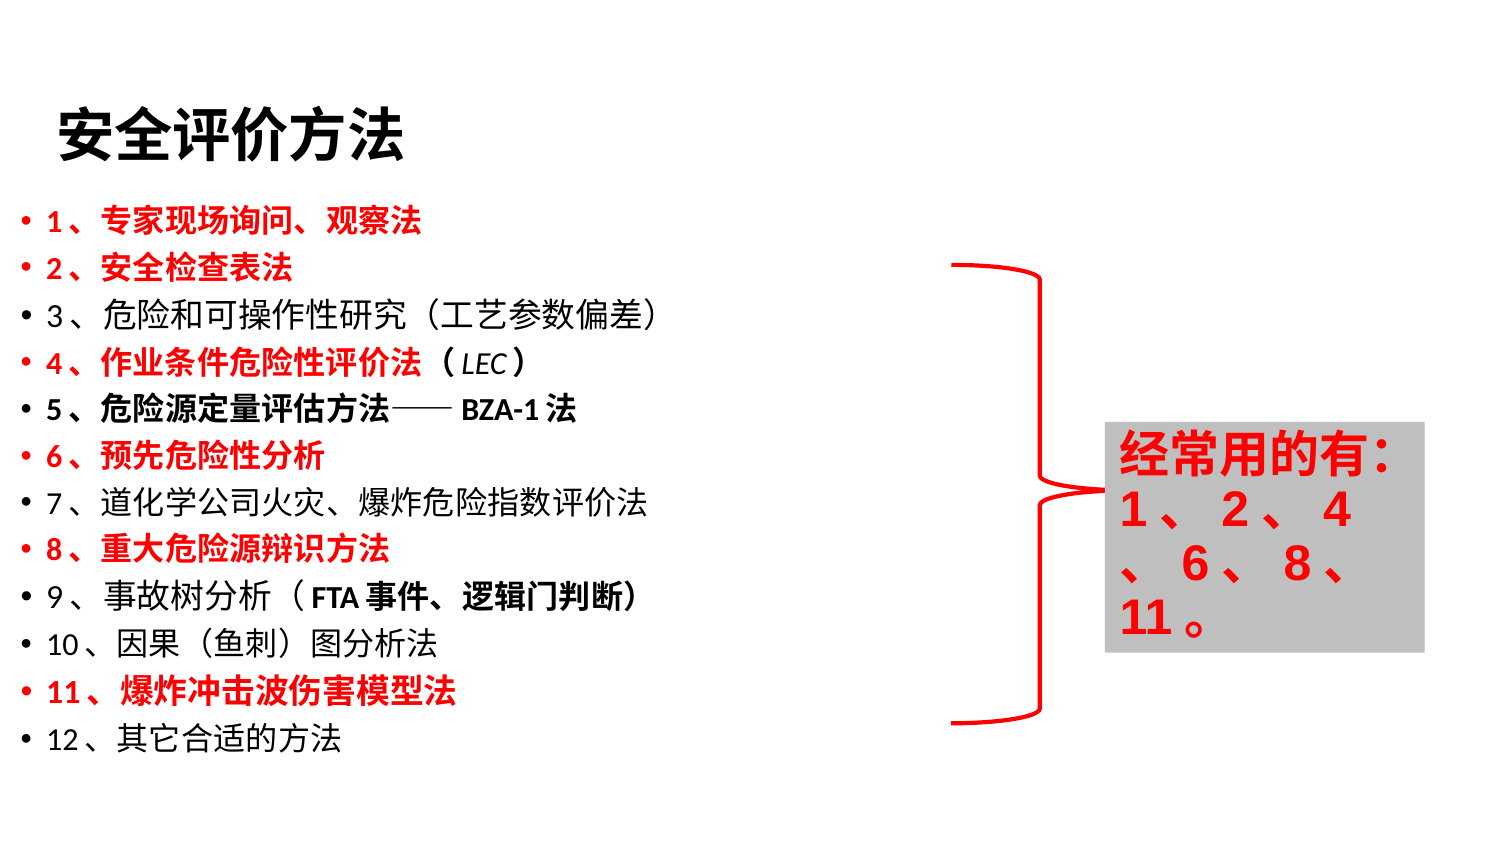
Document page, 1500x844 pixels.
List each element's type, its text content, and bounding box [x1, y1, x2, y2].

text_box 安全评价方法 [41, 91, 792, 176]
text_box 经常用的有：1、2、4、6、8、11。 [1104, 421, 1425, 653]
text_box [951, 264, 1104, 724]
list 1、专家现场询问、观察法 2、安全检查表法 3、危险和可操作性研究（工艺参数偏差） 4、作业条件危险性评价法（LEC） 5、危险源定量评估方法——BZA-1法 6、预先危险性分析 7、道化学公司火灾、爆炸危险指数评价法 8、重大危险源辩识方法 9、事故树分析（FTA事件、逻辑门判断） 10、因果（鱼刺）图分析法 11、爆炸冲击波伤害模型法 12、其它合适的方法 [5, 197, 1477, 768]
